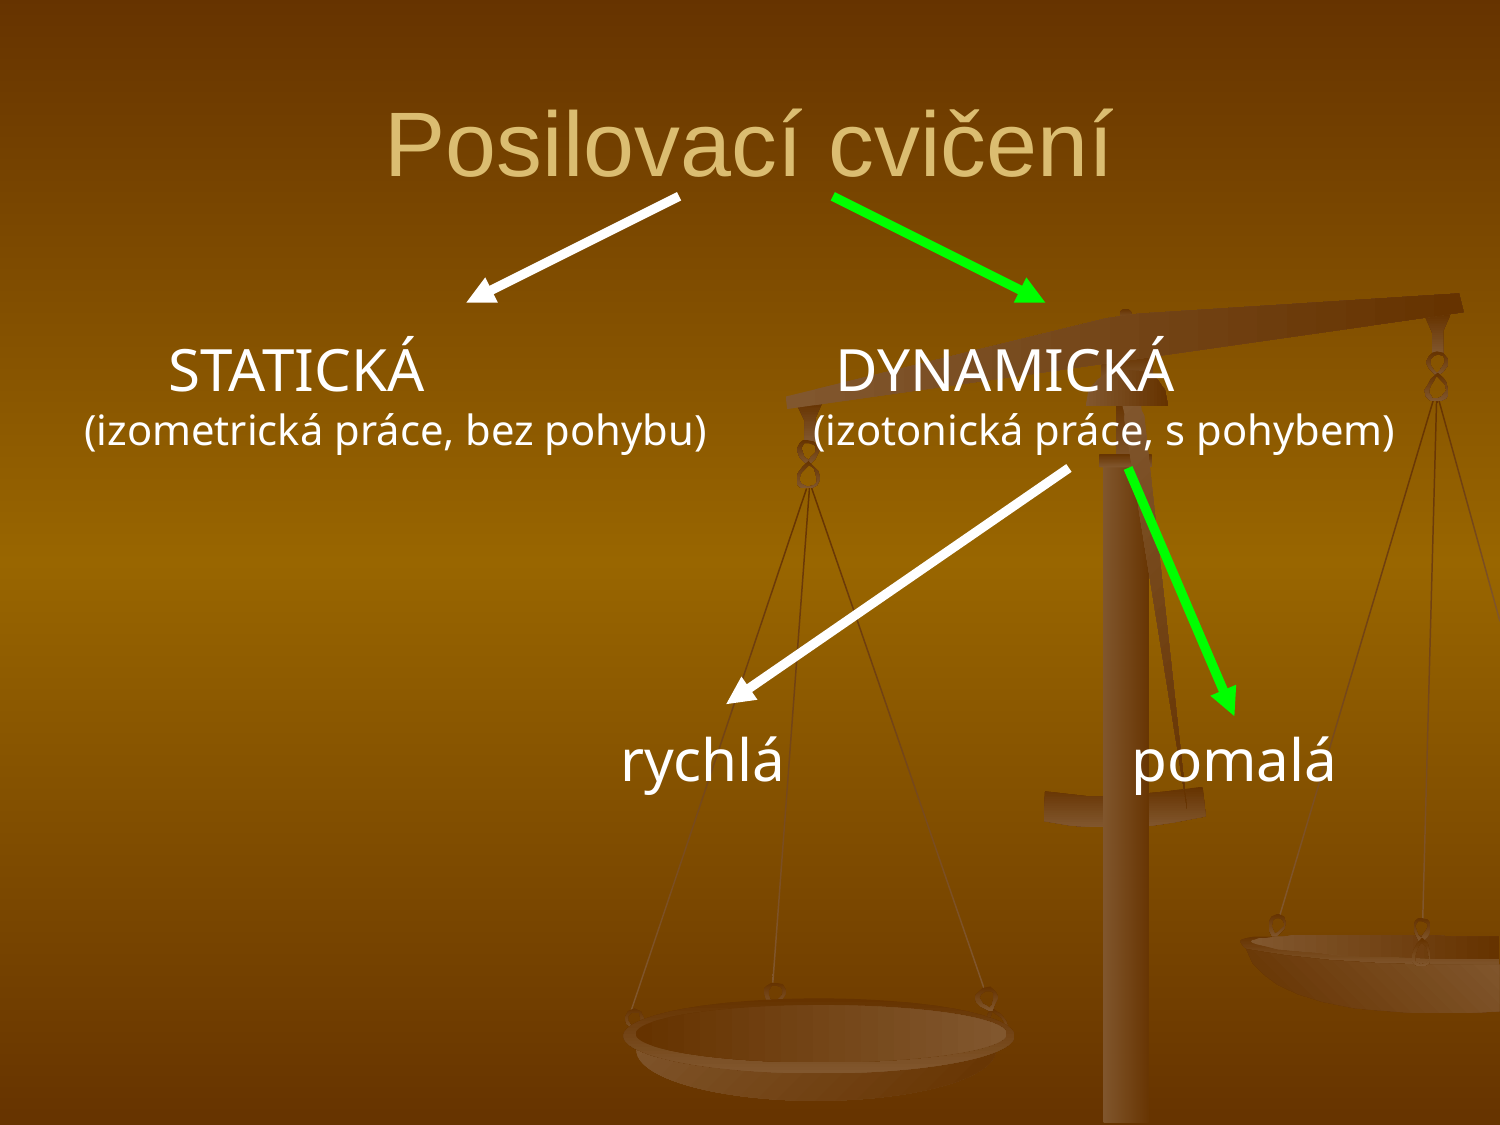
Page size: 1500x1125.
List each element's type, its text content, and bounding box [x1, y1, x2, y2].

text_box [832, 196, 1046, 303]
text_box [1127, 467, 1236, 717]
text_box DYNAMICKÁ (izotonická práce, s pohybem) [761, 326, 1447, 461]
text_box rychlá [572, 716, 833, 801]
title Posilovací cvičení [74, 45, 1426, 234]
text_box pomalá [1104, 716, 1365, 801]
text_box [726, 467, 1070, 705]
text_box [466, 196, 680, 303]
text_box STATICKÁ (izometrická práce, bez pohybu) [53, 326, 739, 461]
